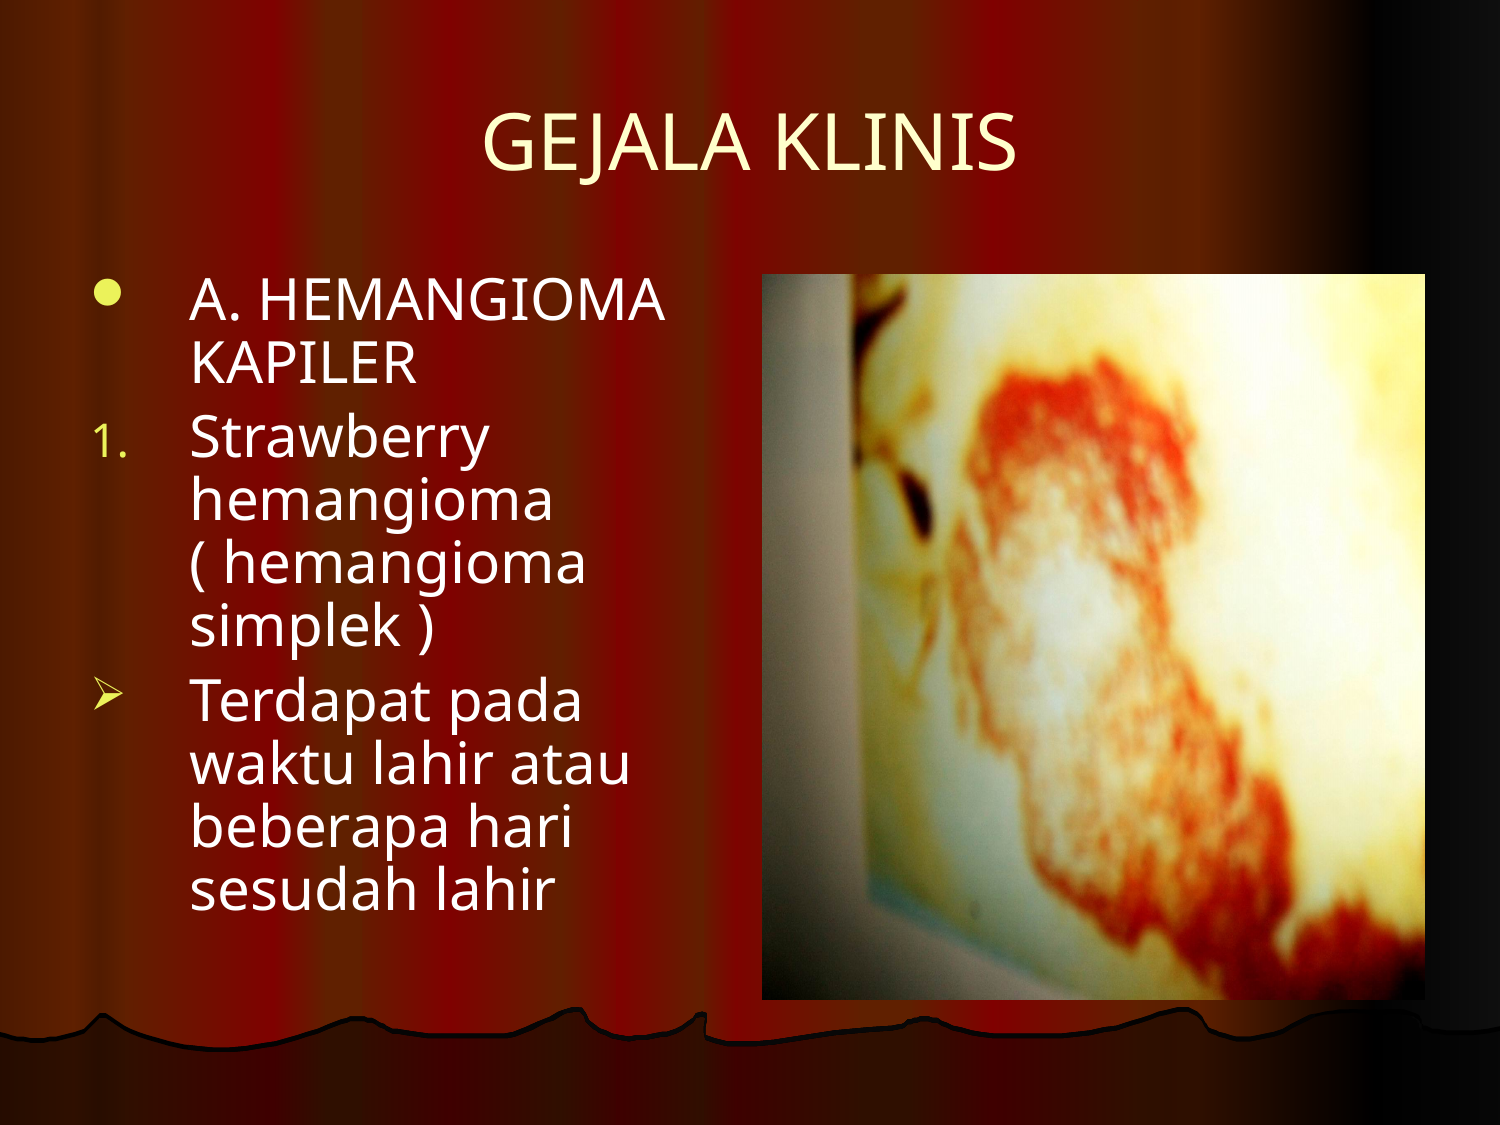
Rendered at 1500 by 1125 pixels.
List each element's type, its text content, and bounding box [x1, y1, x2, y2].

title GEJALA KLINIS [74, 45, 1426, 233]
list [762, 274, 1426, 1001]
list A. HEMANGIOMA KAPILER Strawberry hemangioma ( hemangioma simplek ) Terdapat pada waktu lahir atau beberapa hari sesudah lahir [74, 262, 738, 1006]
